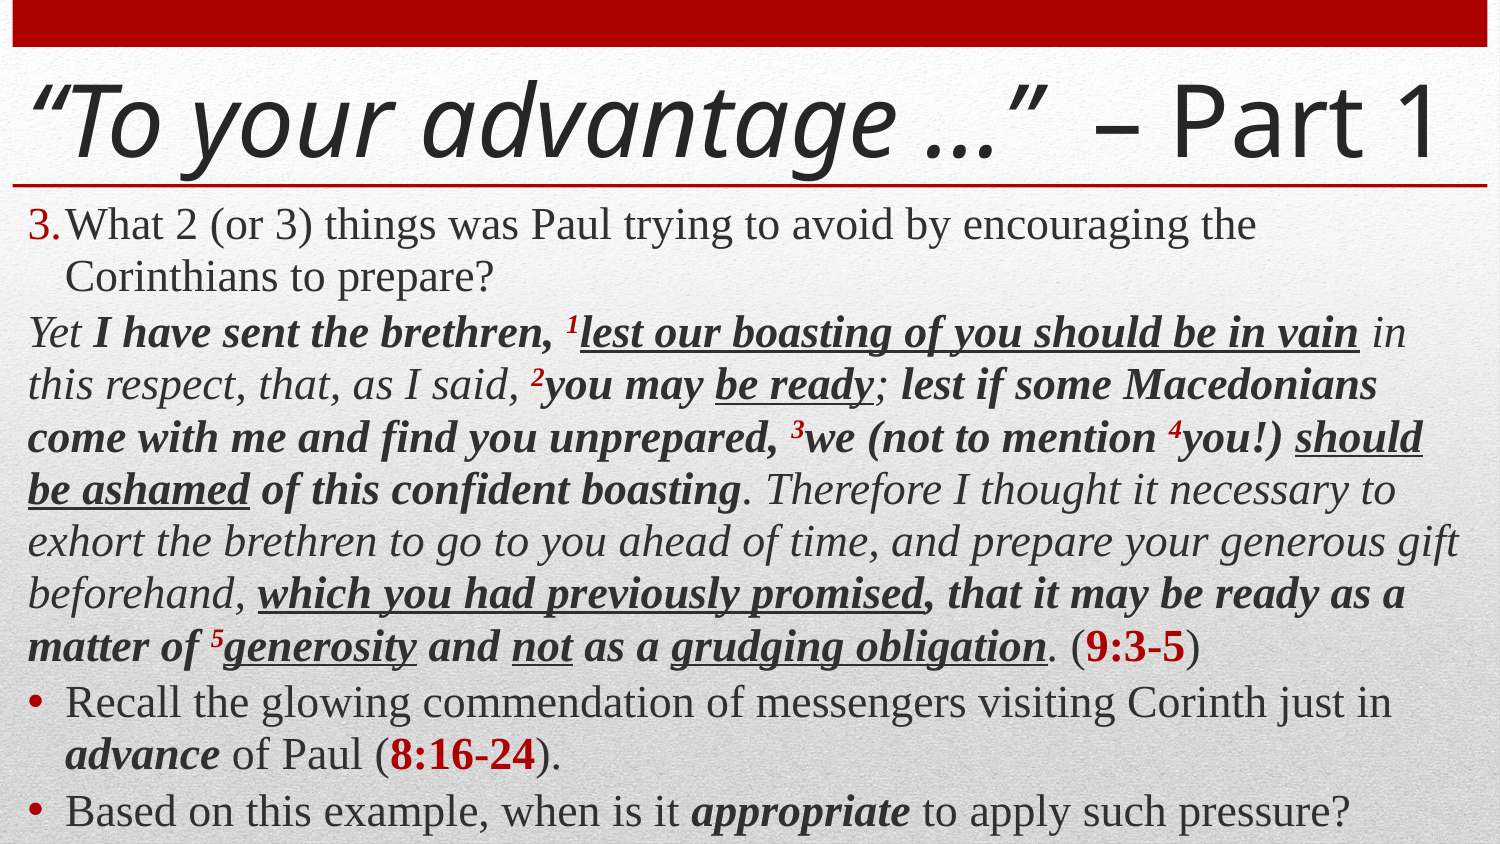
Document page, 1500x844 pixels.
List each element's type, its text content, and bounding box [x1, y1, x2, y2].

list What 2 (or 3) things was Paul trying to avoid by encouraging the Corinthians to prepare? Yet I have sent the brethren, 1lest our boasting of you should be in vain in this respect, that, as I said, 2you may be ready; lest if some Macedonians come with me and find you unprepared, 3we (not to mention 4you!) should be ashamed of this confident boasting. Therefore I thought it necessary to exhort the brethren to go to you ahead of time, and prepare your generous gift beforehand, which you had previously promised, that it may be ready as a matter of 5generosity and not as a grudging obligation. (9:3-5) Recall the glowing commendation of messengers visiting Corinth just in advance of Paul (8:16-24). Based on this example, when is it appropriate to apply such pressure? [12, 189, 1488, 832]
title “To your advantage …” – Part 1 [12, 46, 1488, 186]
